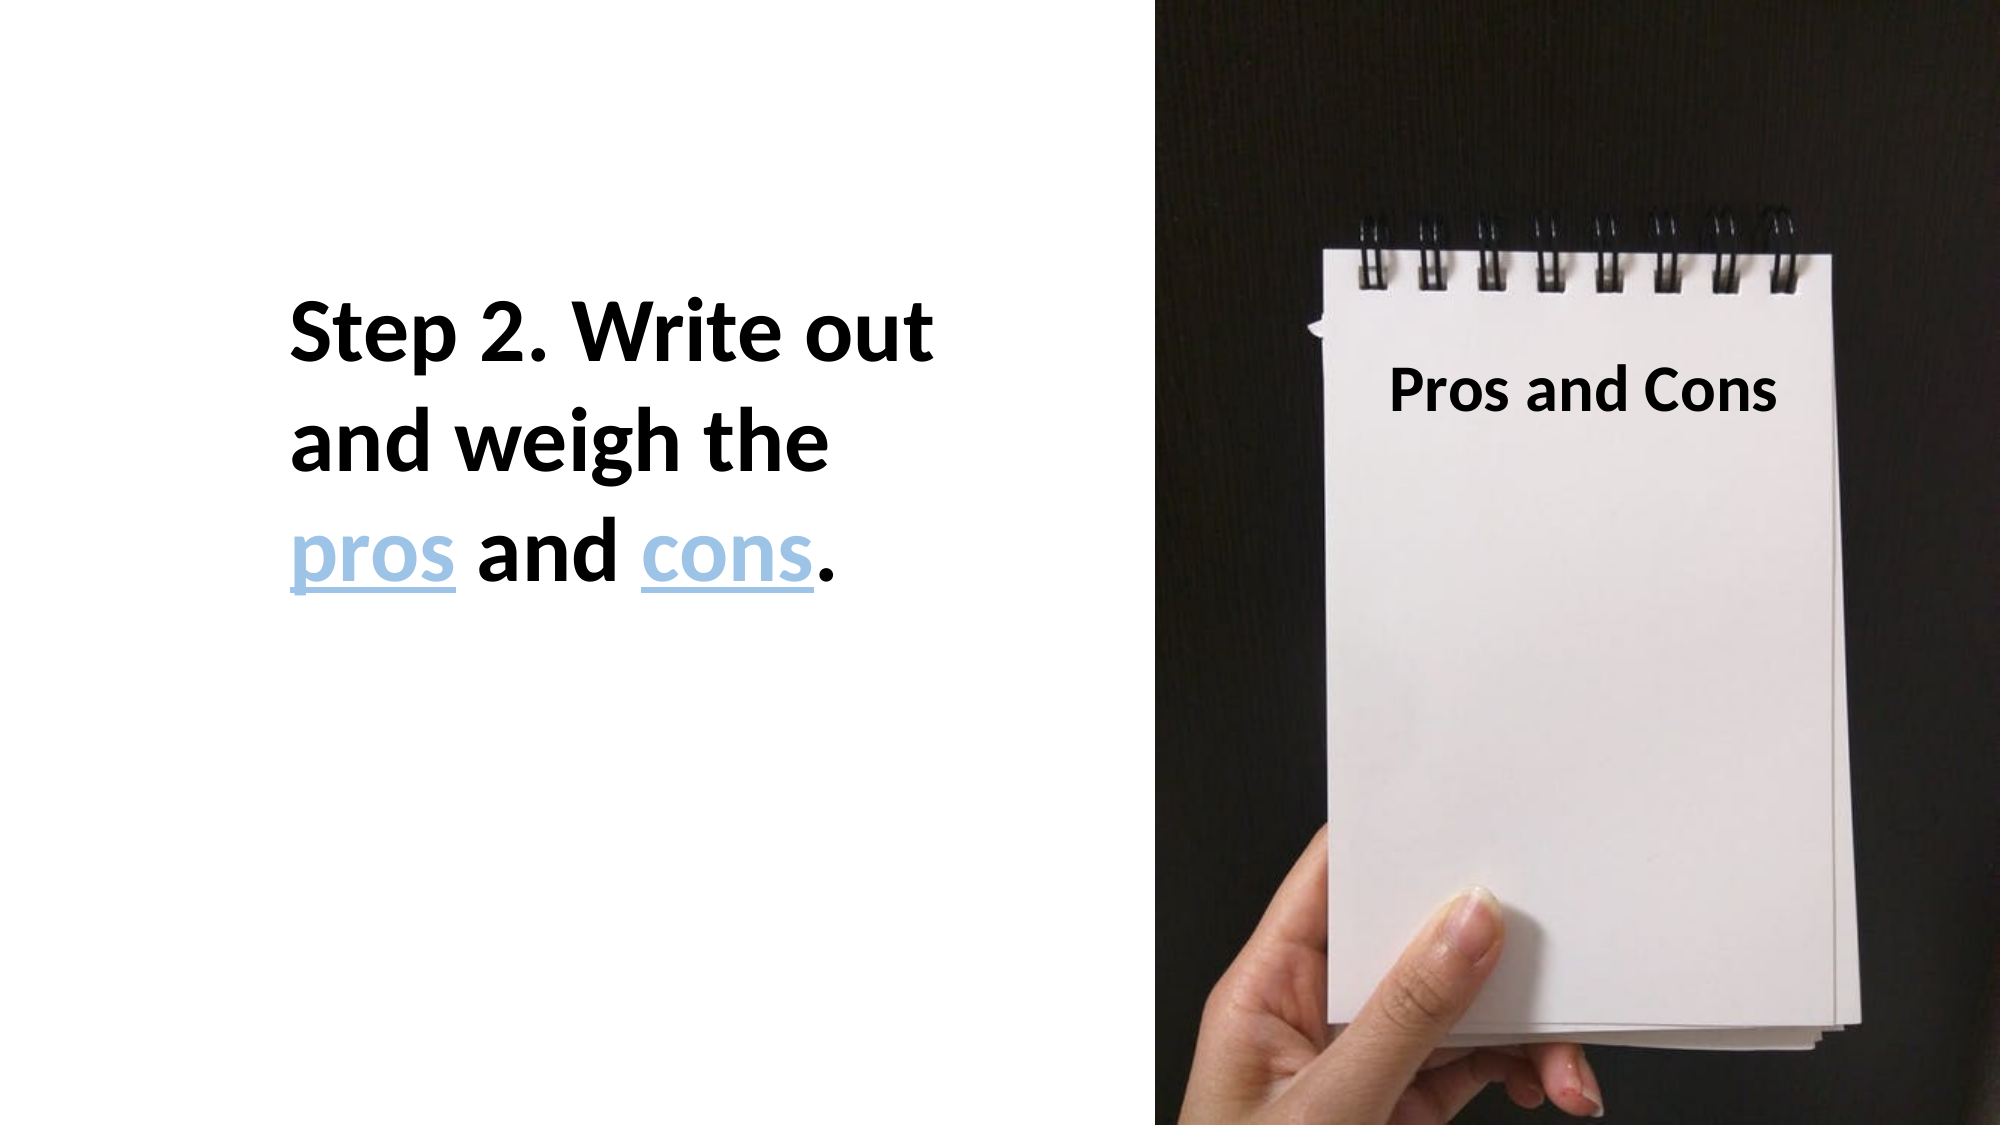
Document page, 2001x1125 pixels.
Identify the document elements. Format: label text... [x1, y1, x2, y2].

picture [1155, 0, 2000, 1125]
text_box Step 2. Write out and weigh the pros and cons. [275, 262, 975, 668]
